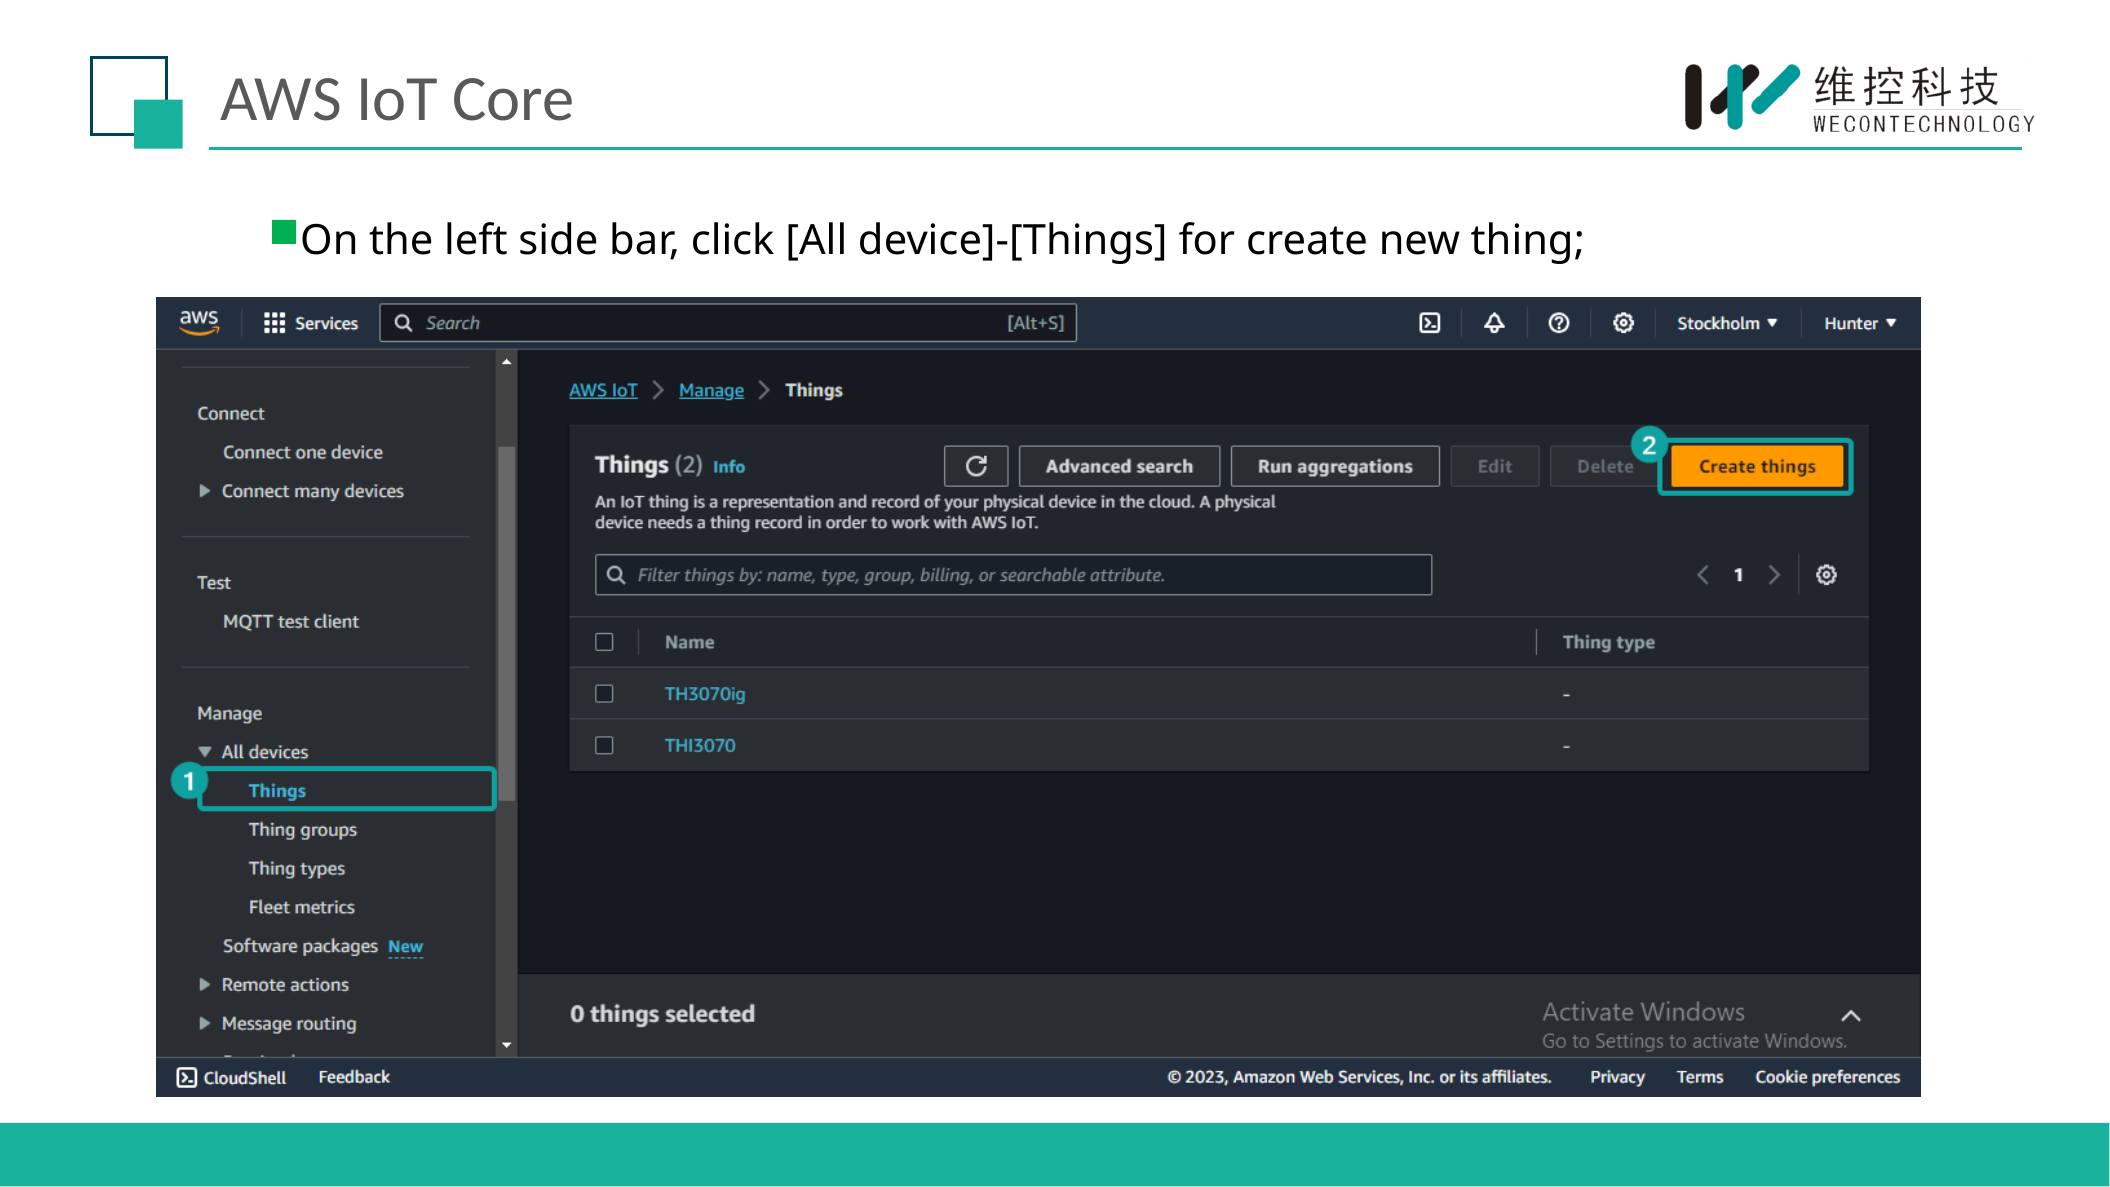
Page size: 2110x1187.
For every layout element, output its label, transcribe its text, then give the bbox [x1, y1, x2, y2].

picture [156, 297, 1921, 1097]
text_box On the left side bar, click [All device]-[Things] for create new thing; [121, 179, 2004, 294]
title AWS IoT Core [209, 61, 1570, 138]
picture [1685, 61, 2044, 132]
